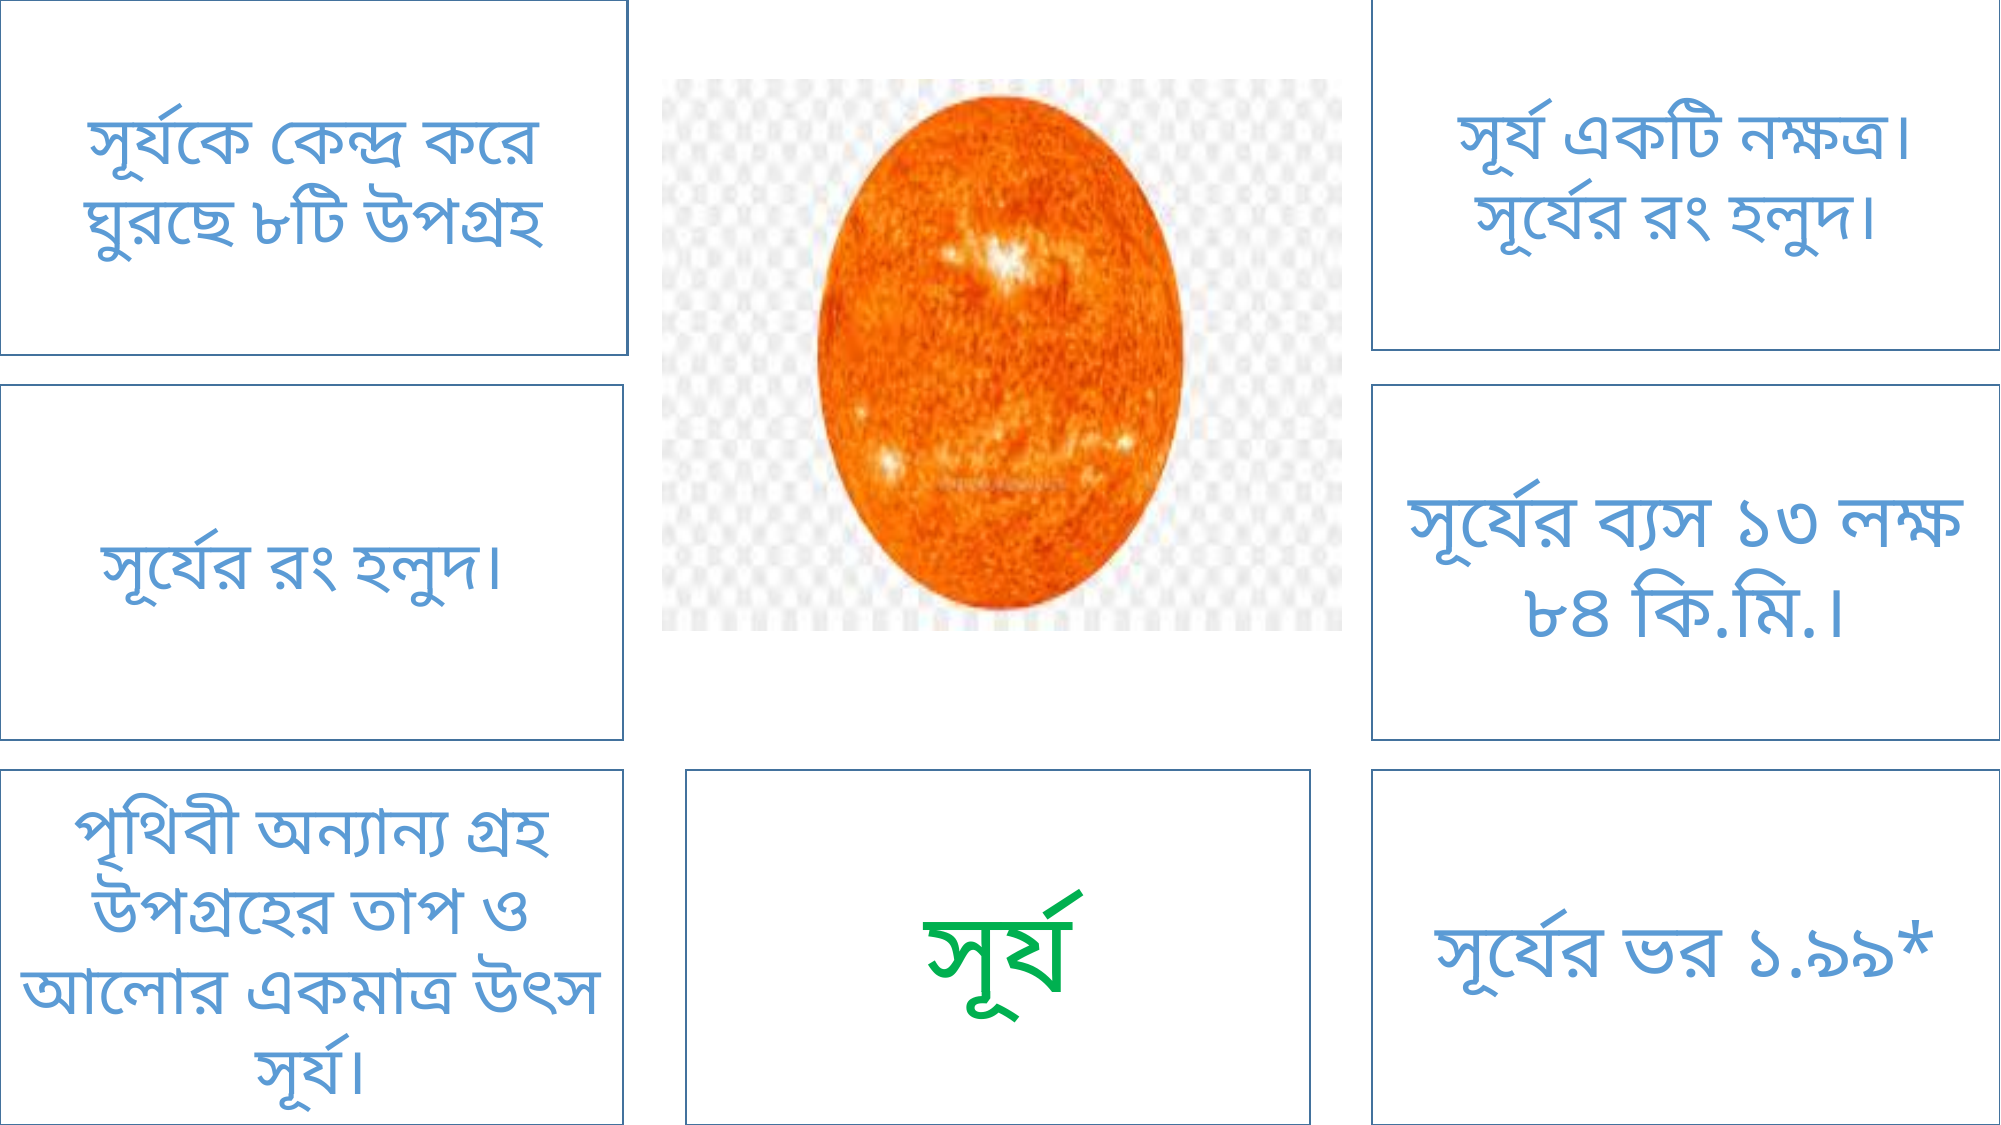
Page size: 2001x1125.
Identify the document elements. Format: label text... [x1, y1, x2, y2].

text_box সূর্যের রং হলুদ। [0, 384, 624, 741]
picture [662, 79, 1342, 631]
text_box সূর্য [685, 769, 1311, 1125]
text_box সূর্য একটি নক্ষত্র। সূর্যের রং হলুদ। [1371, 0, 2000, 351]
text_box সূর্যকে কেন্দ্র করে ঘুরছে ৮টি উপগ্রহ [0, 0, 629, 356]
text_box সূর্যের ব্যস ১৩ লক্ষ ৮৪ কি.মি.। [1371, 384, 2000, 741]
text_box পৃথিবী অন্যান্য গ্রহ উপগ্রহের তাপ ও আলোর একমাত্র উৎস সূর্য। [0, 769, 624, 1125]
